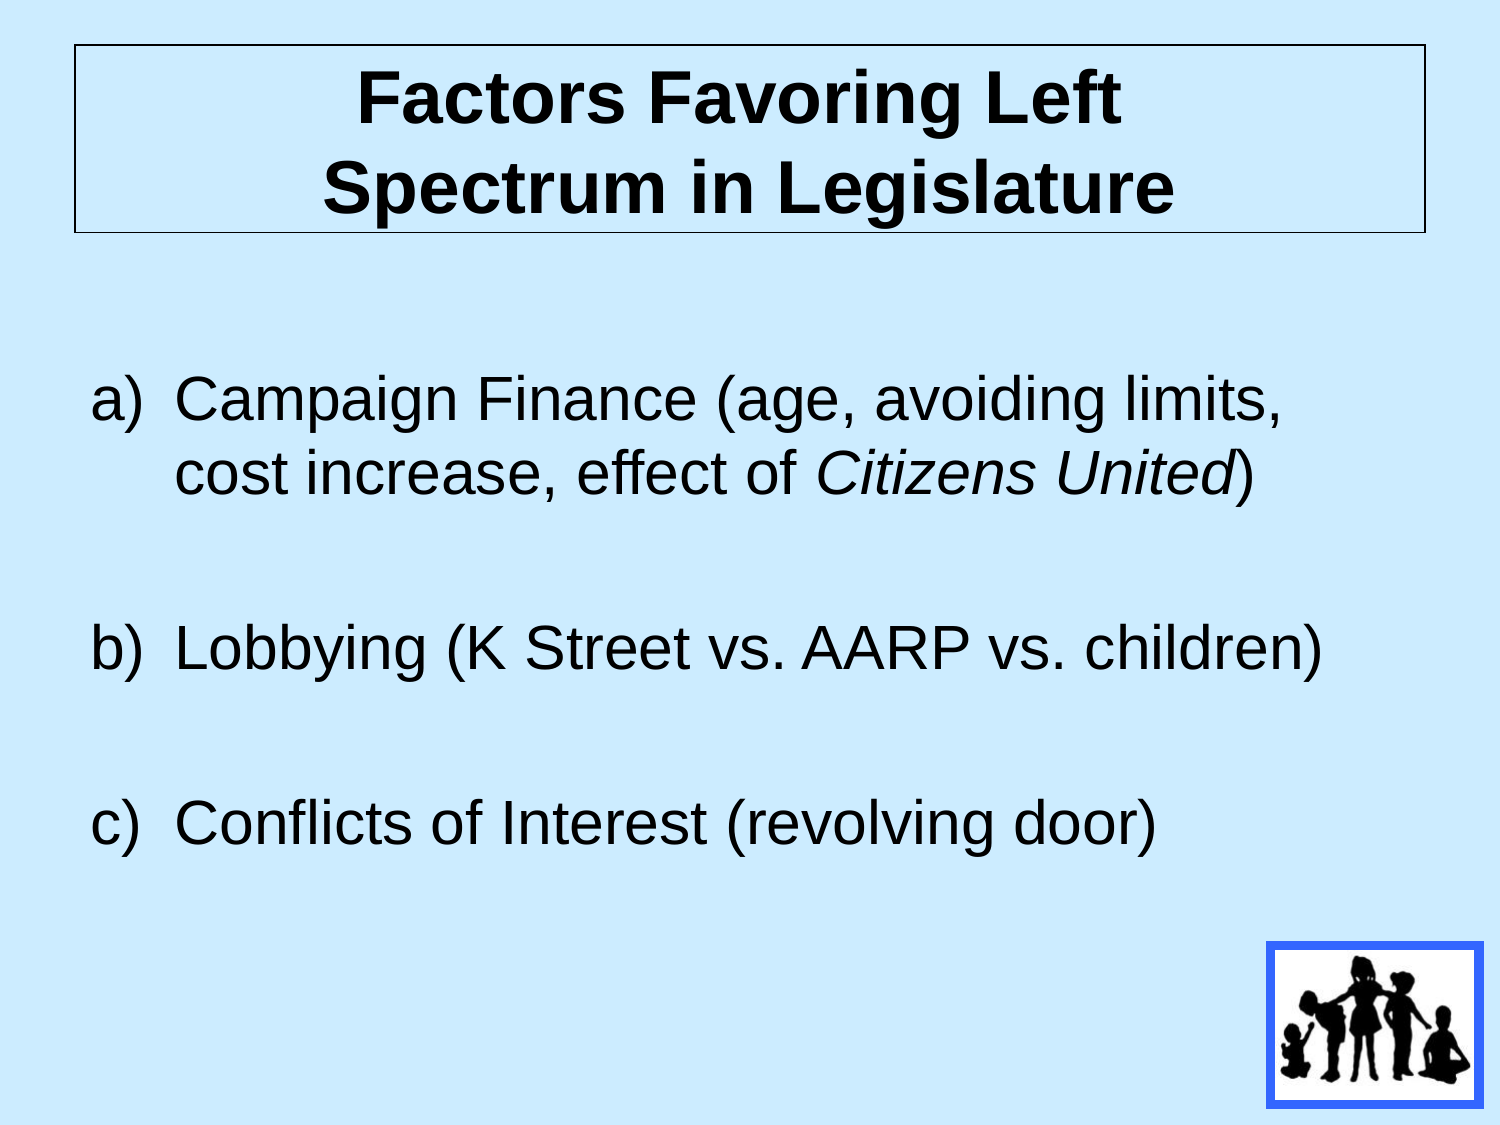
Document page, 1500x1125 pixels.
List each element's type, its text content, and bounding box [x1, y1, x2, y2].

picture [1275, 950, 1474, 1100]
list Campaign Finance (age, avoiding limits, cost increase, effect of Citizens United) Lobbying (K Street vs. AARP vs. children) Conflicts of Interest (revolving door) [74, 262, 1426, 1006]
title Factors Favoring Left Spectrum in Legislature [74, 44, 1426, 233]
